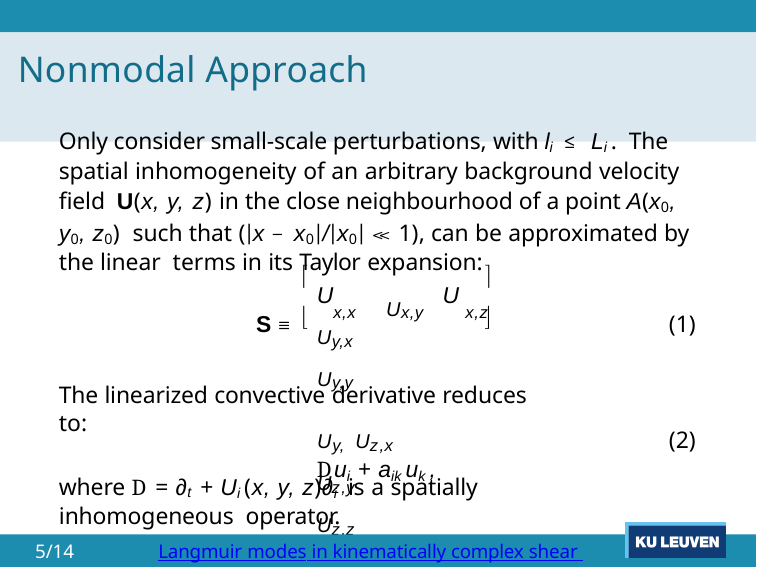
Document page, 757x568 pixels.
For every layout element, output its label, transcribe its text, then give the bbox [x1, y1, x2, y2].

text_box where D = ∂t + Ui (x, y, z)∂i is a spatially inhomogeneous operator. [50, 468, 648, 520]
text_box  [482, 261, 500, 292]
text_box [0, 521, 757, 568]
text_box Uy,x Uy,y Uy, Uz,x Uz,y Uz,z [306, 310, 491, 378]
text_box U [314, 279, 336, 309]
text_box  [299, 302, 319, 332]
text_box S ≡ [254, 307, 298, 337]
text_box  [482, 302, 502, 332]
text_box The linearized convective derivative reduces to: Dui + aik uk , [52, 378, 542, 468]
text_box  [299, 261, 317, 292]
title Nonmodal Approach [0, 32, 756, 142]
text_box Only consider small-scale perturbations, with li ≤ Li . The spatial inhomogeneity of an arbitrary background velocity field U(x, y, z) in the close neighbourhood of a point A(x0, y0, z0) such that (|x − x0|/|x0| ≪ 1), can be approximated by the linear terms in its Taylor expansion: [44, 123, 708, 275]
text_box x,x Ux,y x,z [327, 282, 491, 310]
text_box (2) [666, 423, 699, 454]
text_box (1) [666, 307, 699, 337]
